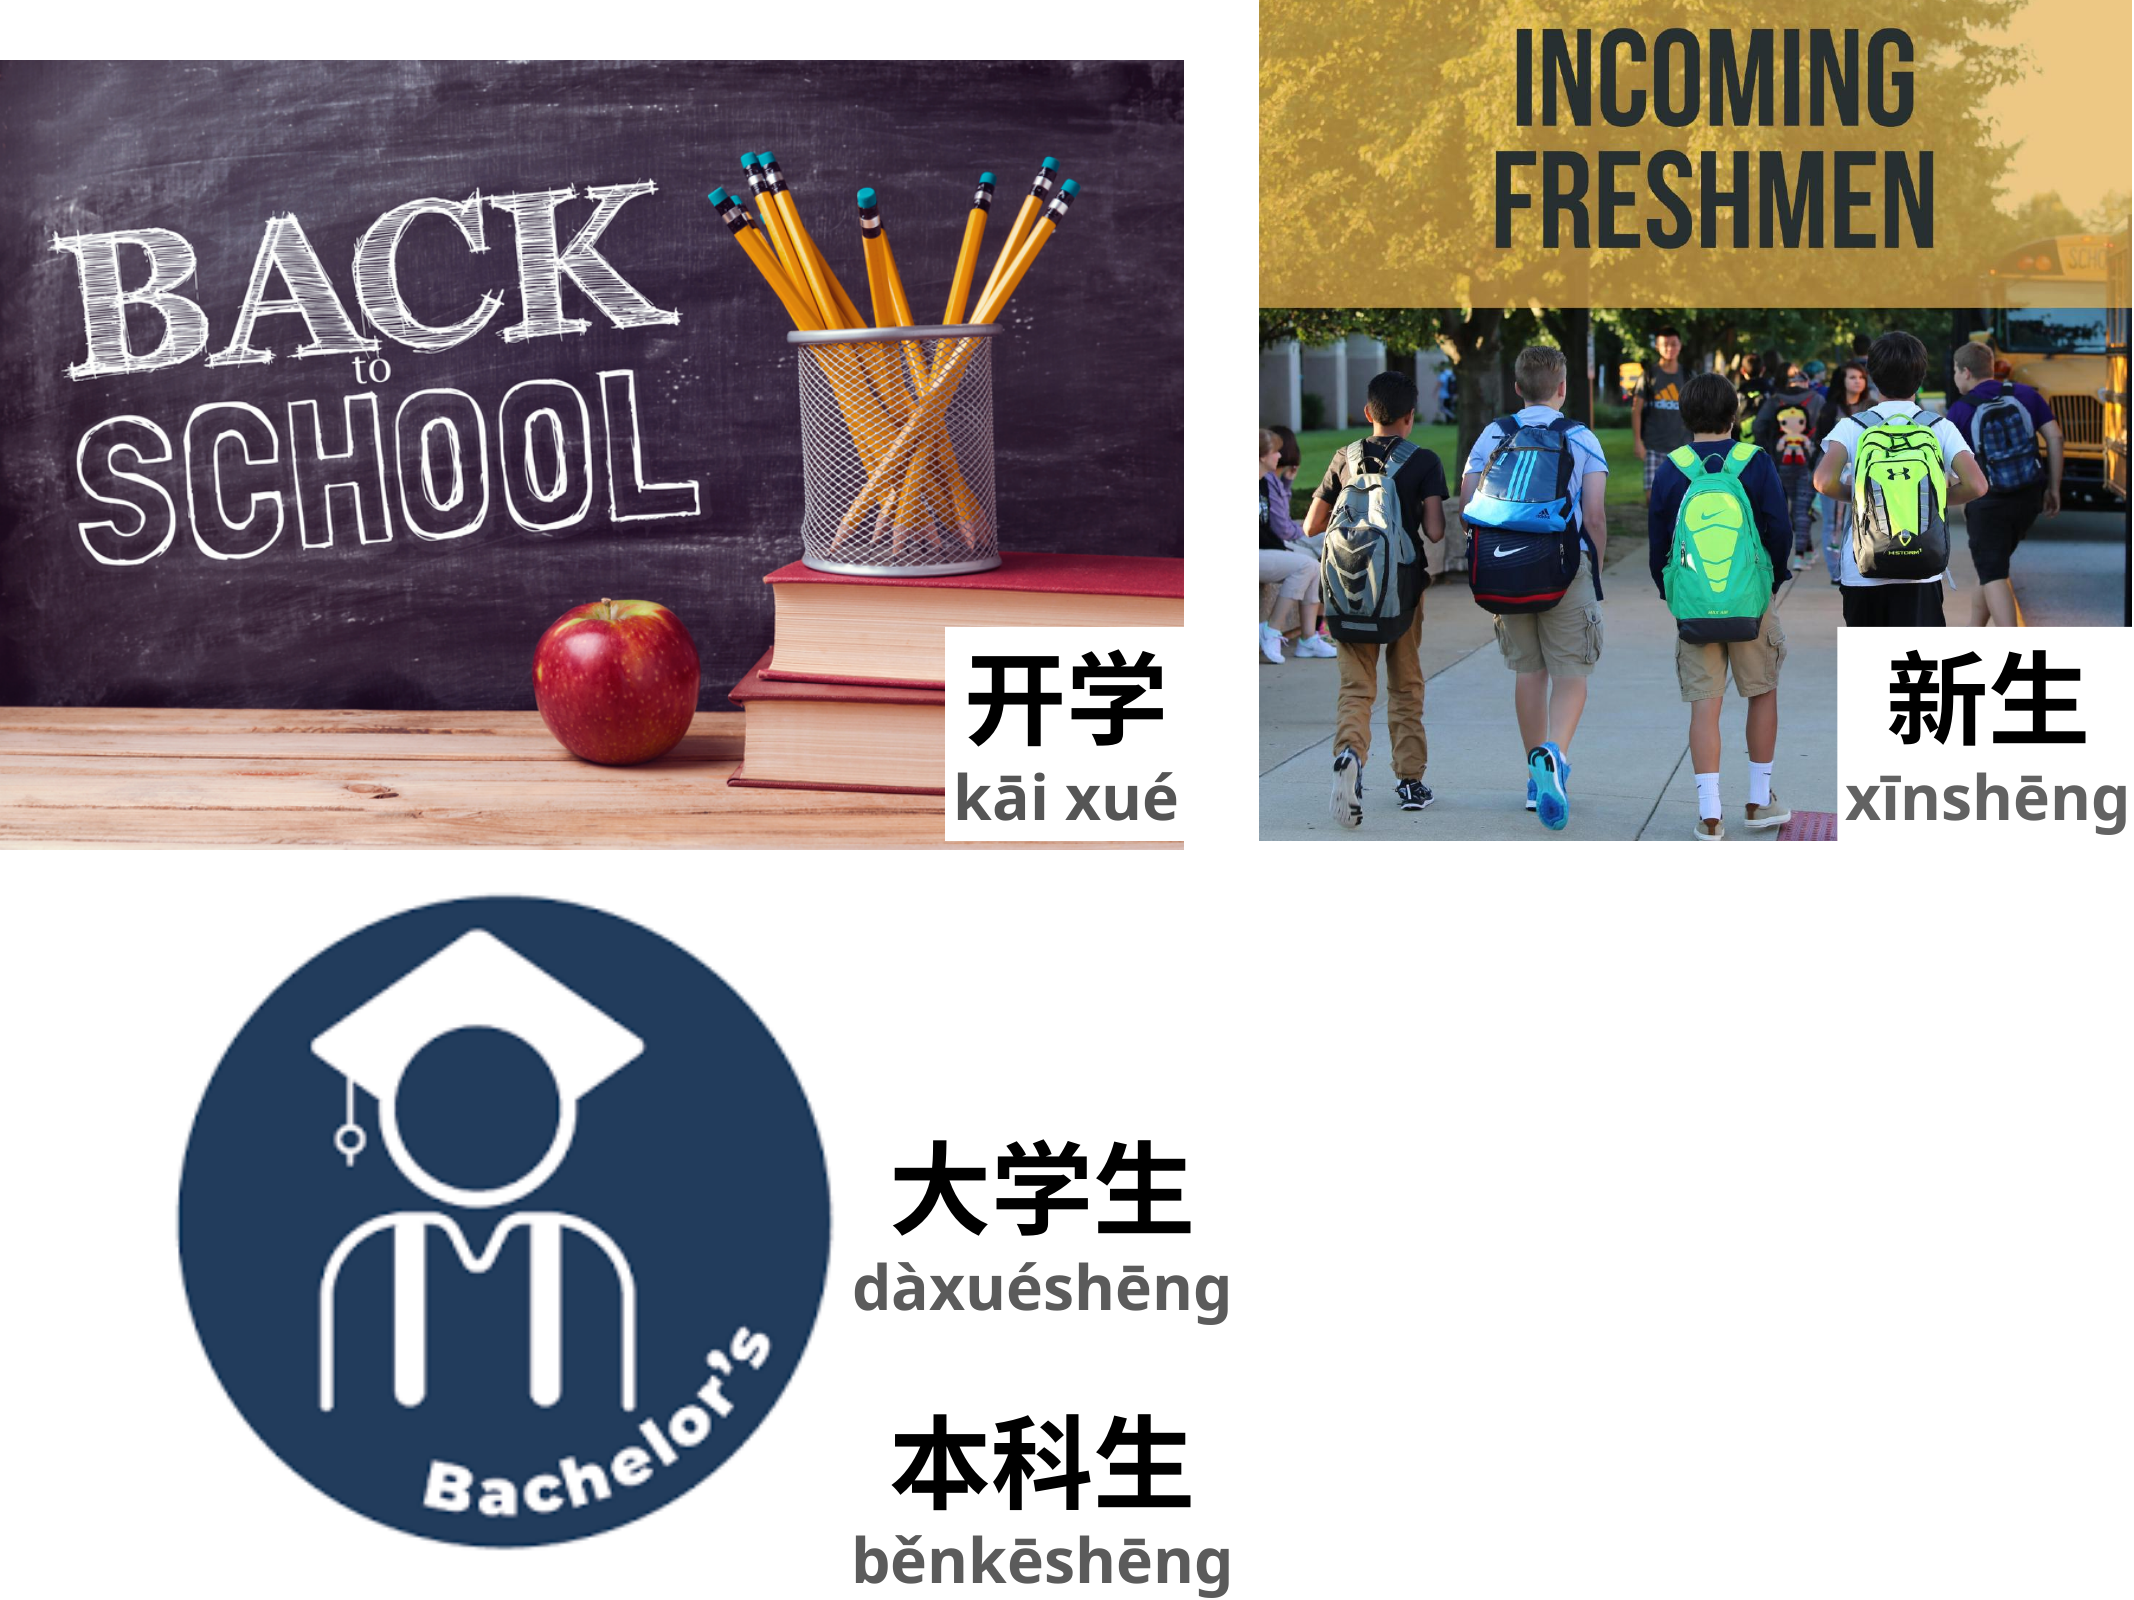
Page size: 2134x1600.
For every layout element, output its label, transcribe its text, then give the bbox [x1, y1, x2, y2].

picture [148, 862, 873, 1587]
text_box 本科生 běnkēshēng [843, 1390, 1243, 1600]
text_box 大学生 dàxuéshēng [873, 1117, 1242, 1332]
picture [0, 59, 1185, 850]
picture [1258, 0, 2133, 841]
text_box 开学 kāi xué [1185, 626, 1189, 841]
